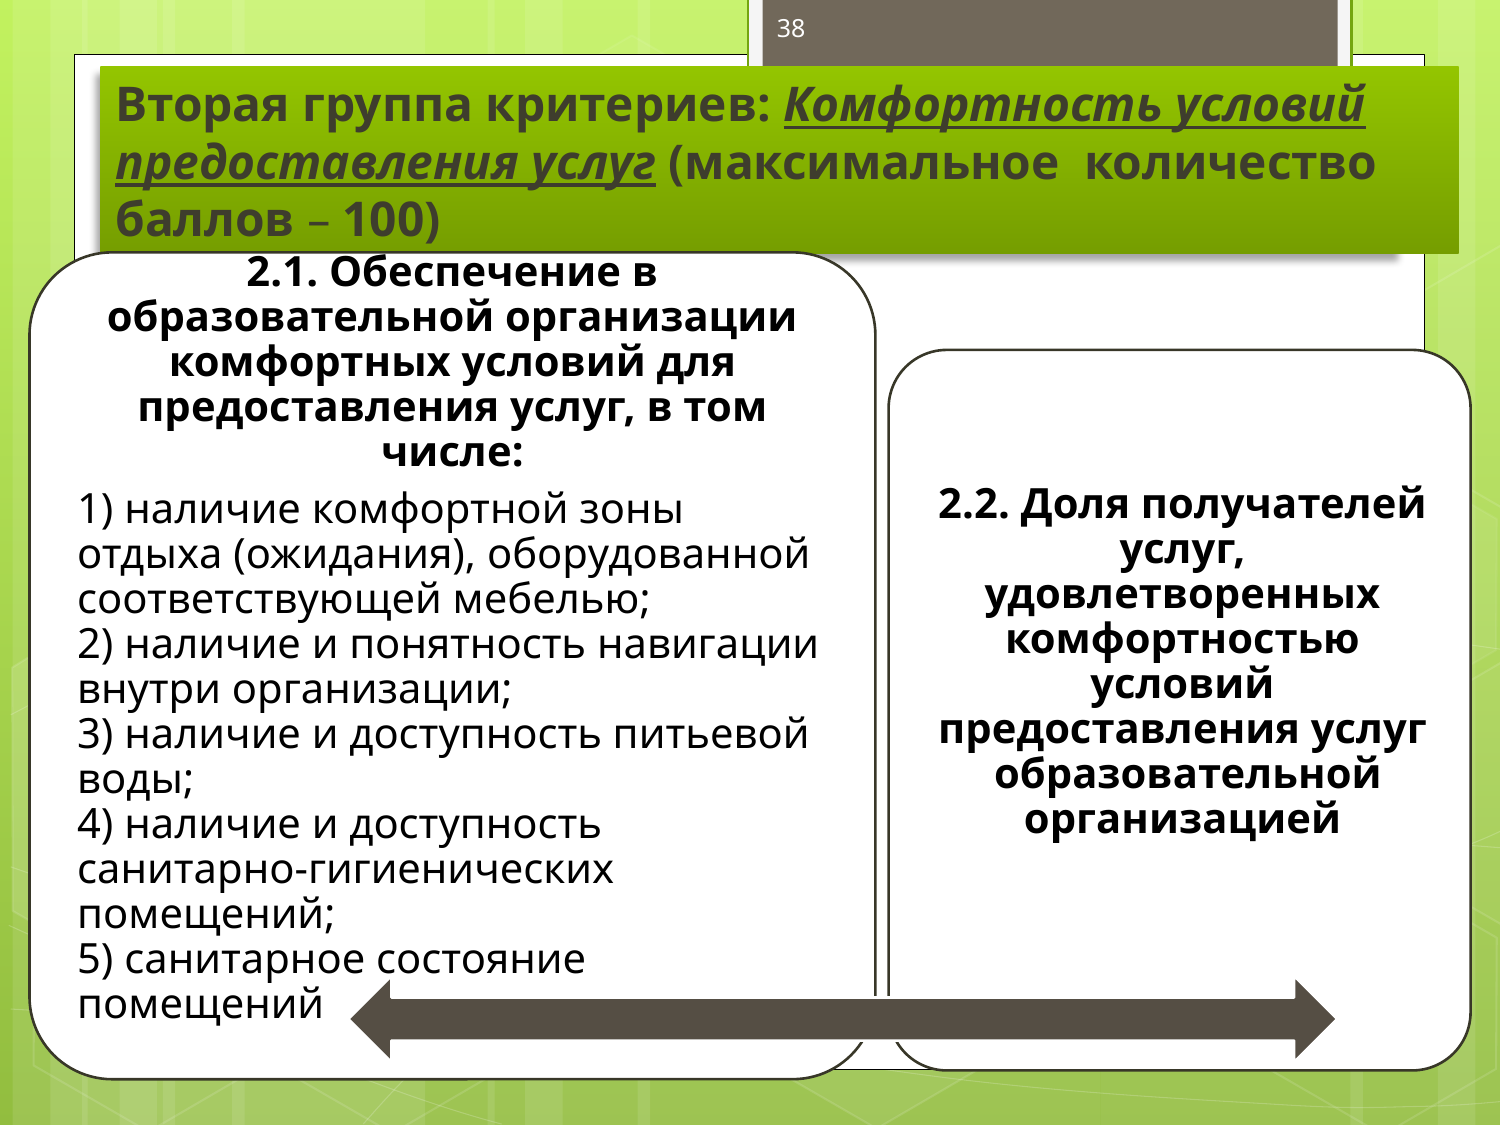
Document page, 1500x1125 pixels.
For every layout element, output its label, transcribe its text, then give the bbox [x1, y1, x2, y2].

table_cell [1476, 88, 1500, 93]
title Вторая группа критериев: Комфортность условий предоставления услуг (максимальное количество баллов – 100) [100, 66, 1459, 206]
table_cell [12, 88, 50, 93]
table_cell 5 [0, 299, 11, 306]
slide_number 38 [761, 0, 981, 60]
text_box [29, 207, 1471, 1095]
